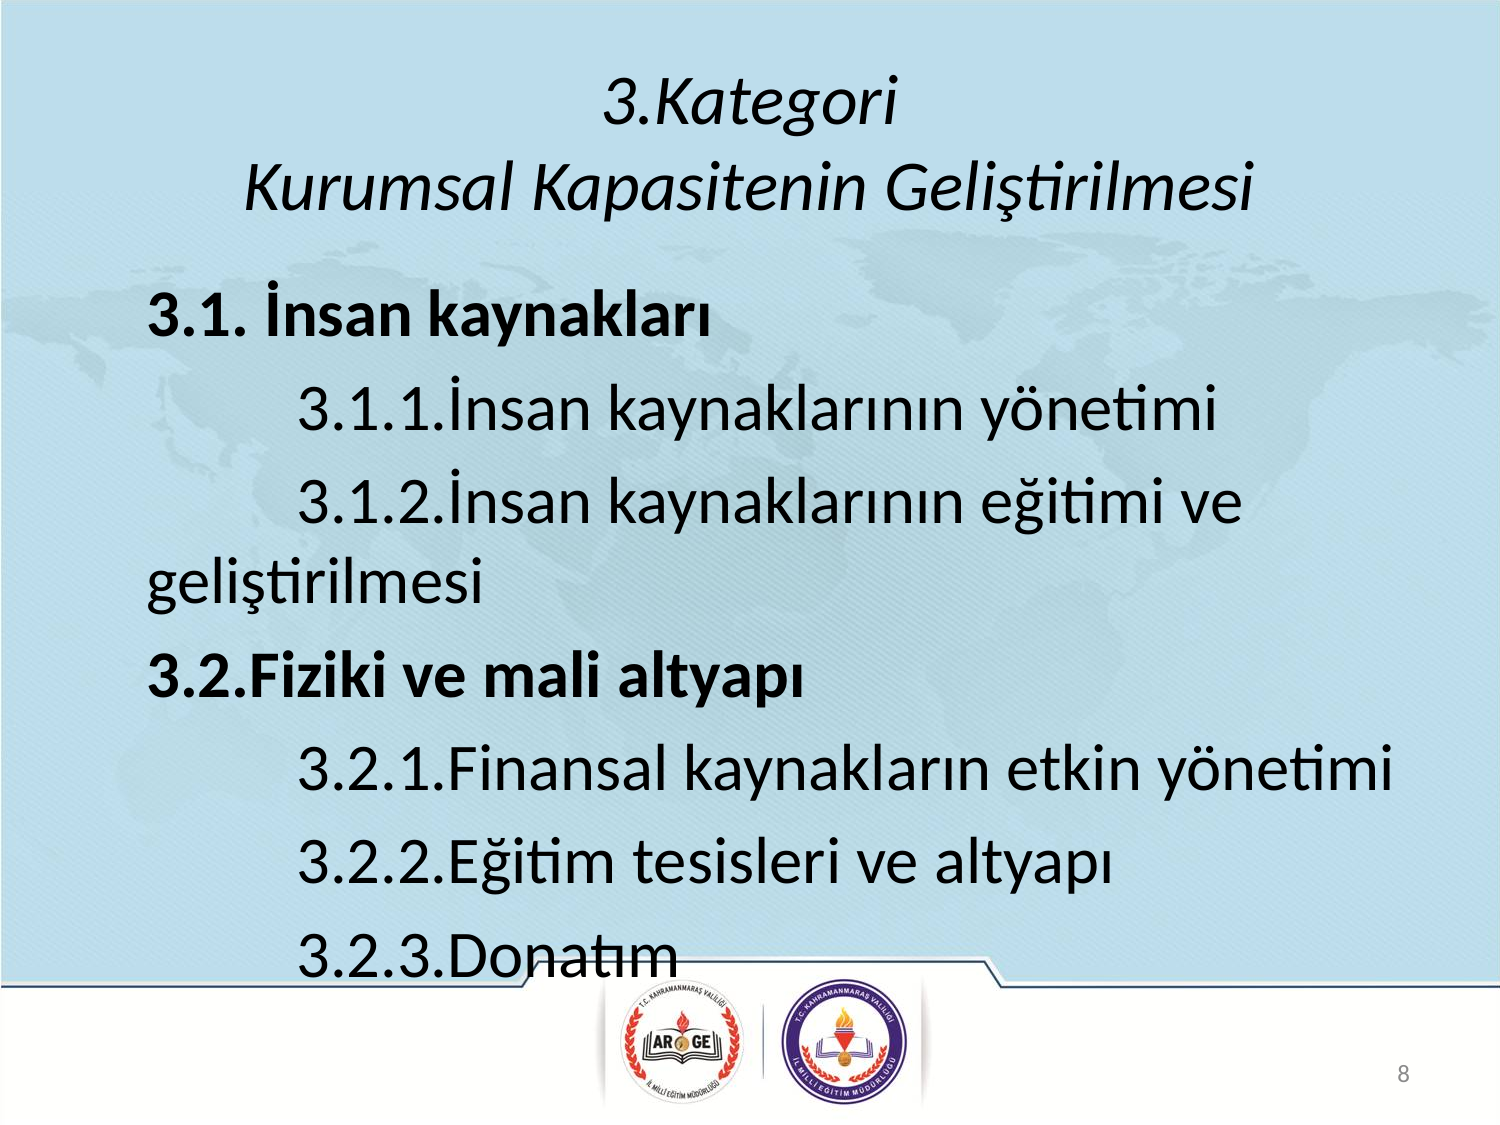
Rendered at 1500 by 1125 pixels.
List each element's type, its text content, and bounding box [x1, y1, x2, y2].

picture [0, 0, 1500, 1125]
title 3.Kategori Kurumsal Kapasitenin Geliştirilmesi [75, 45, 1425, 233]
slide_number 8 [1074, 1042, 1425, 1103]
list 3.1. İnsan kaynakları 3.1.1.İnsan kaynaklarının yönetimi 3.1.2.İnsan kaynaklarının eğitimi ve geliştirilmesi 3.2.Fiziki ve mali altyapı 3.2.1.Finansal kaynakların etkin yönetimi 3.2.2.Eğitim tesisleri ve altyapı 3.2.3.Donatım [75, 262, 1425, 1005]
